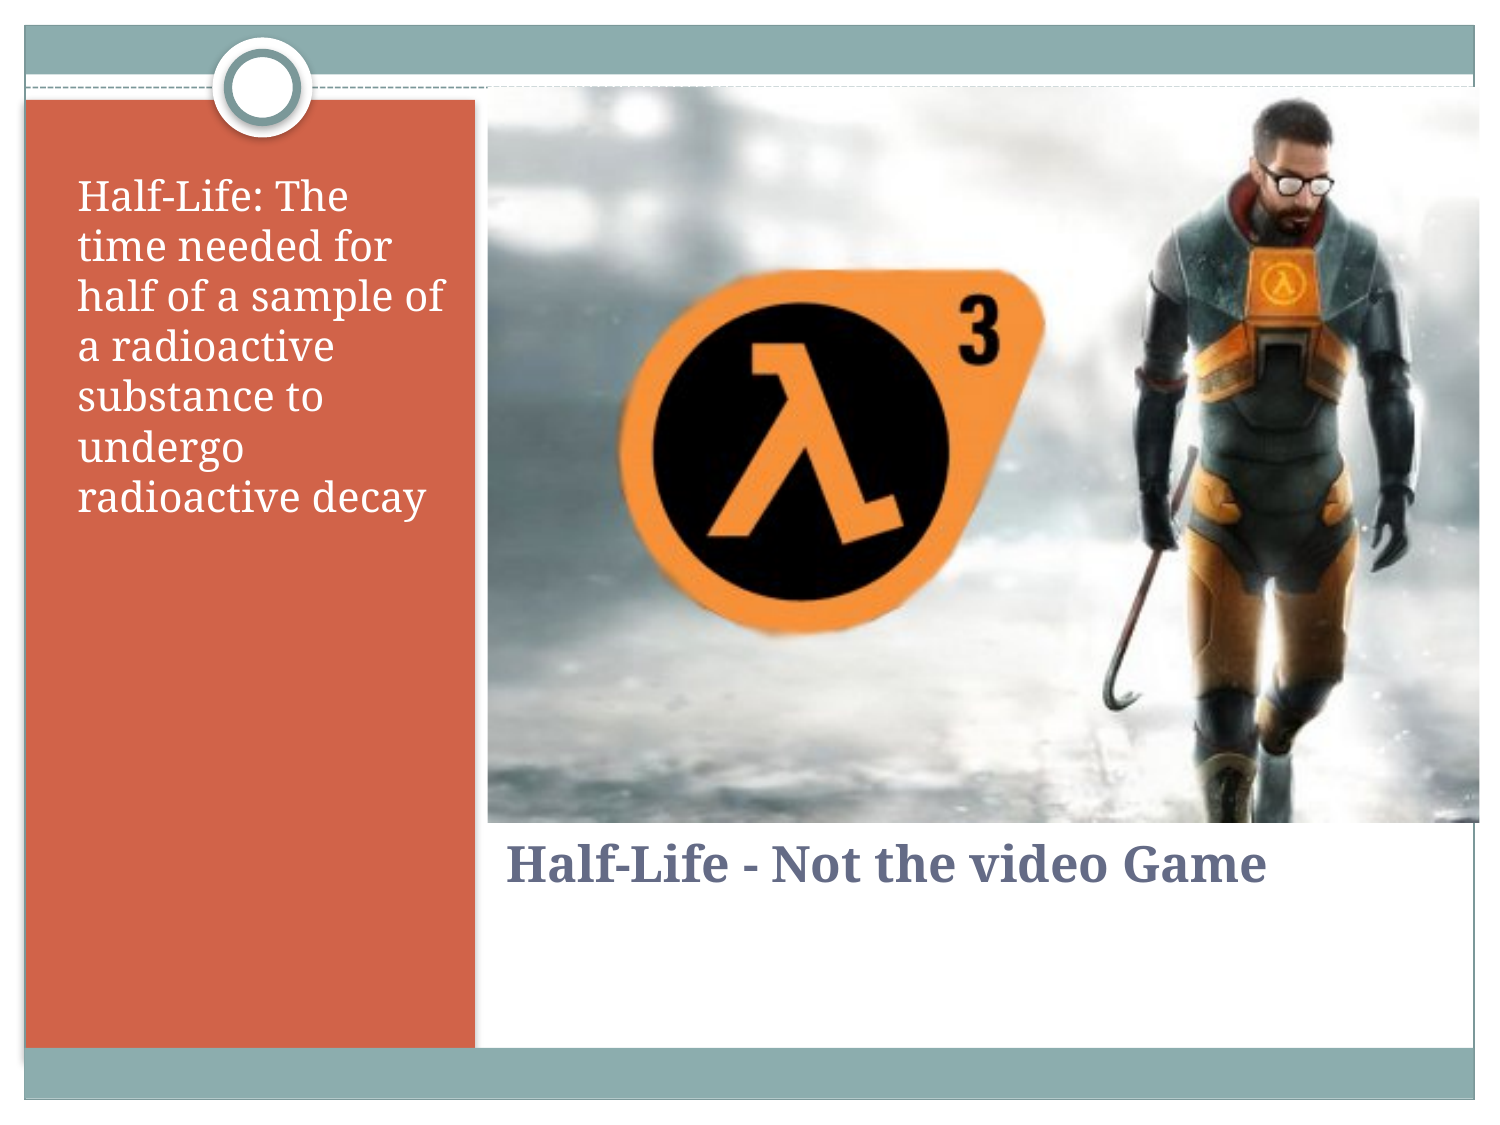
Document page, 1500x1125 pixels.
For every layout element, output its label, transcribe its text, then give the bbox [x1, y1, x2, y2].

list Half-Life: The time needed for half of a sample of a radioactive substance to undergo radioactive decay [62, 162, 463, 1025]
title Half-Life - Not the video Game [492, 833, 1455, 1025]
picture [487, 87, 1480, 823]
